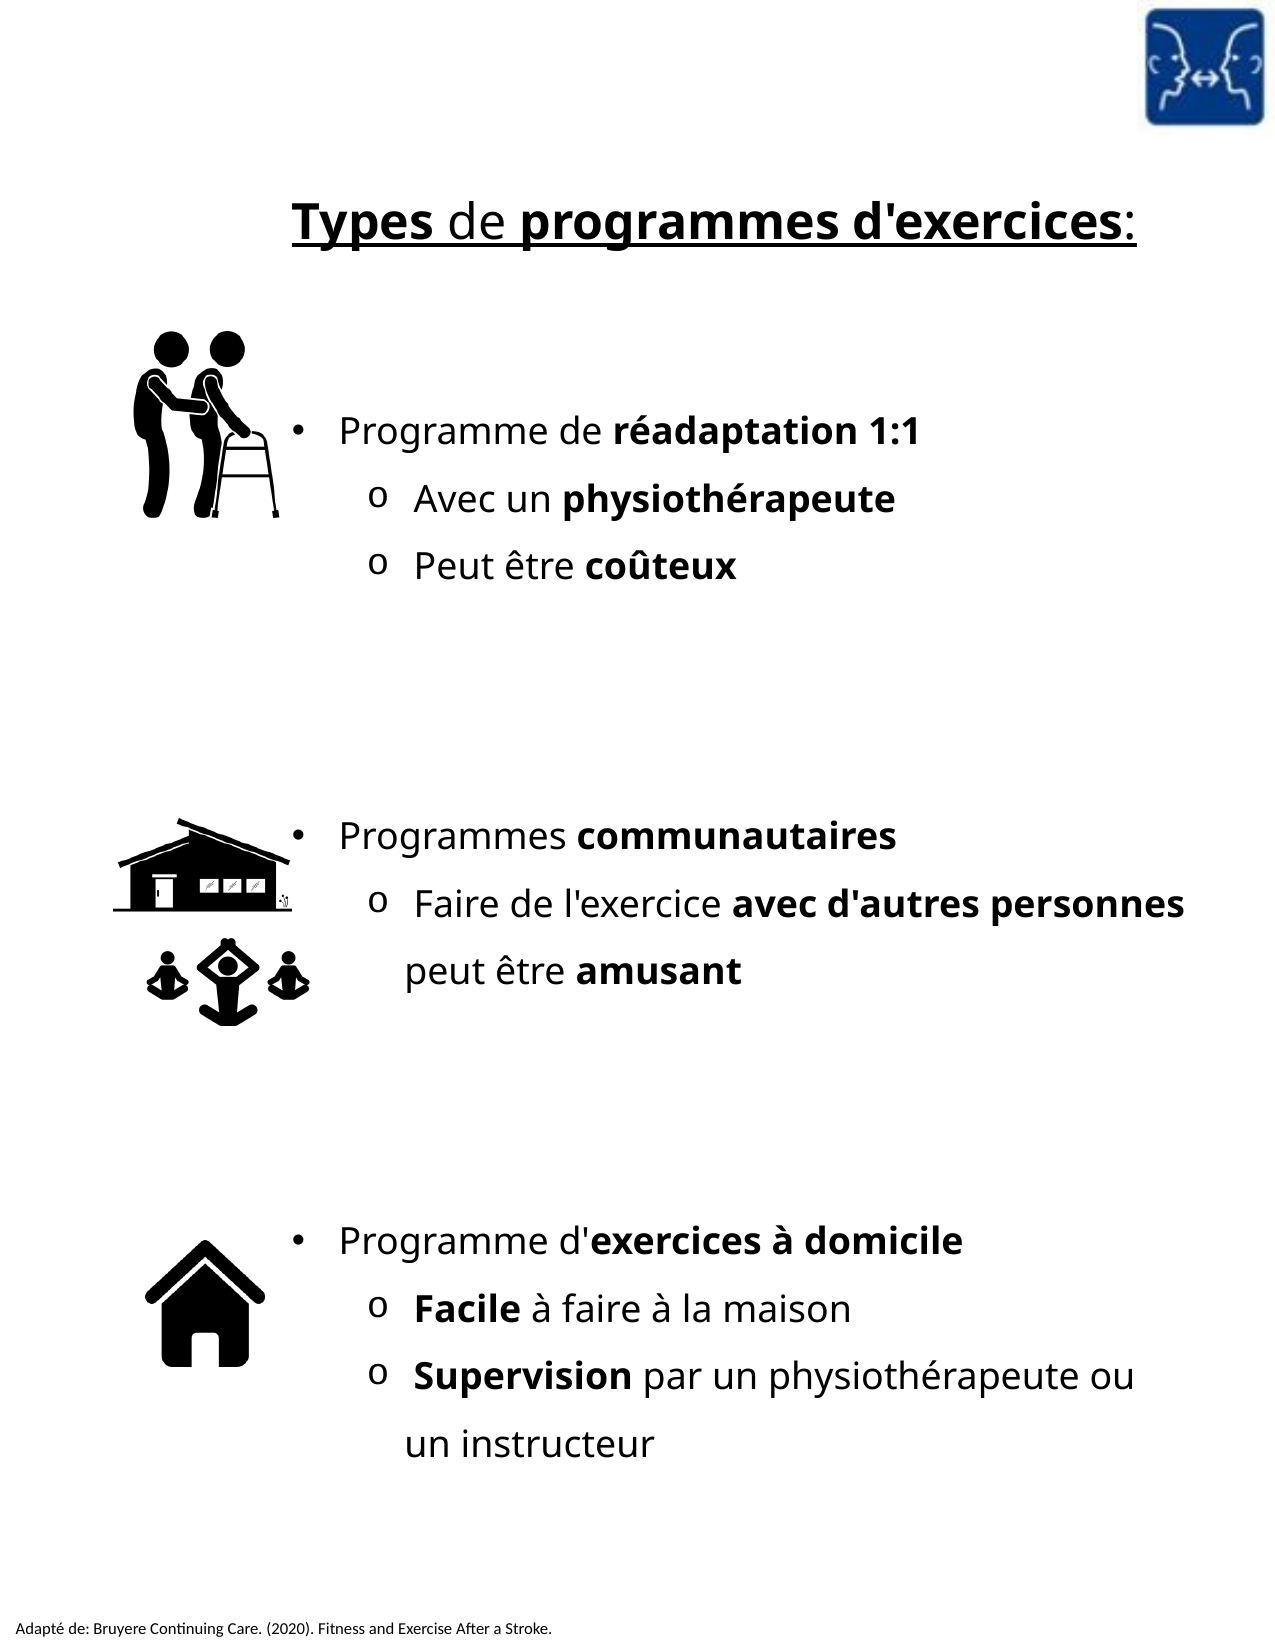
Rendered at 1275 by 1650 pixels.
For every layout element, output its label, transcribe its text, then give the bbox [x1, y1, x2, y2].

picture [114, 331, 298, 518]
text_box Adapté de: Bruyere Continuing Care. (2020). Fitness and Exercise After a Stroke. [0, 1610, 793, 1646]
picture [1137, 0, 1275, 137]
text_box Types de programmes d'exercices: Programme de réadaptation 1:1 Avec un physiothérapeute Peut être coûteux Programmes communautaires Faire de l'exercice avec d'autres personnes peut être amusant Programme d'exercices à domicile Facile à faire à la maison Supervision par un physiothérapeute ou un instructeur [276, 152, 1257, 1473]
picture [145, 1240, 265, 1367]
picture [113, 775, 320, 1071]
